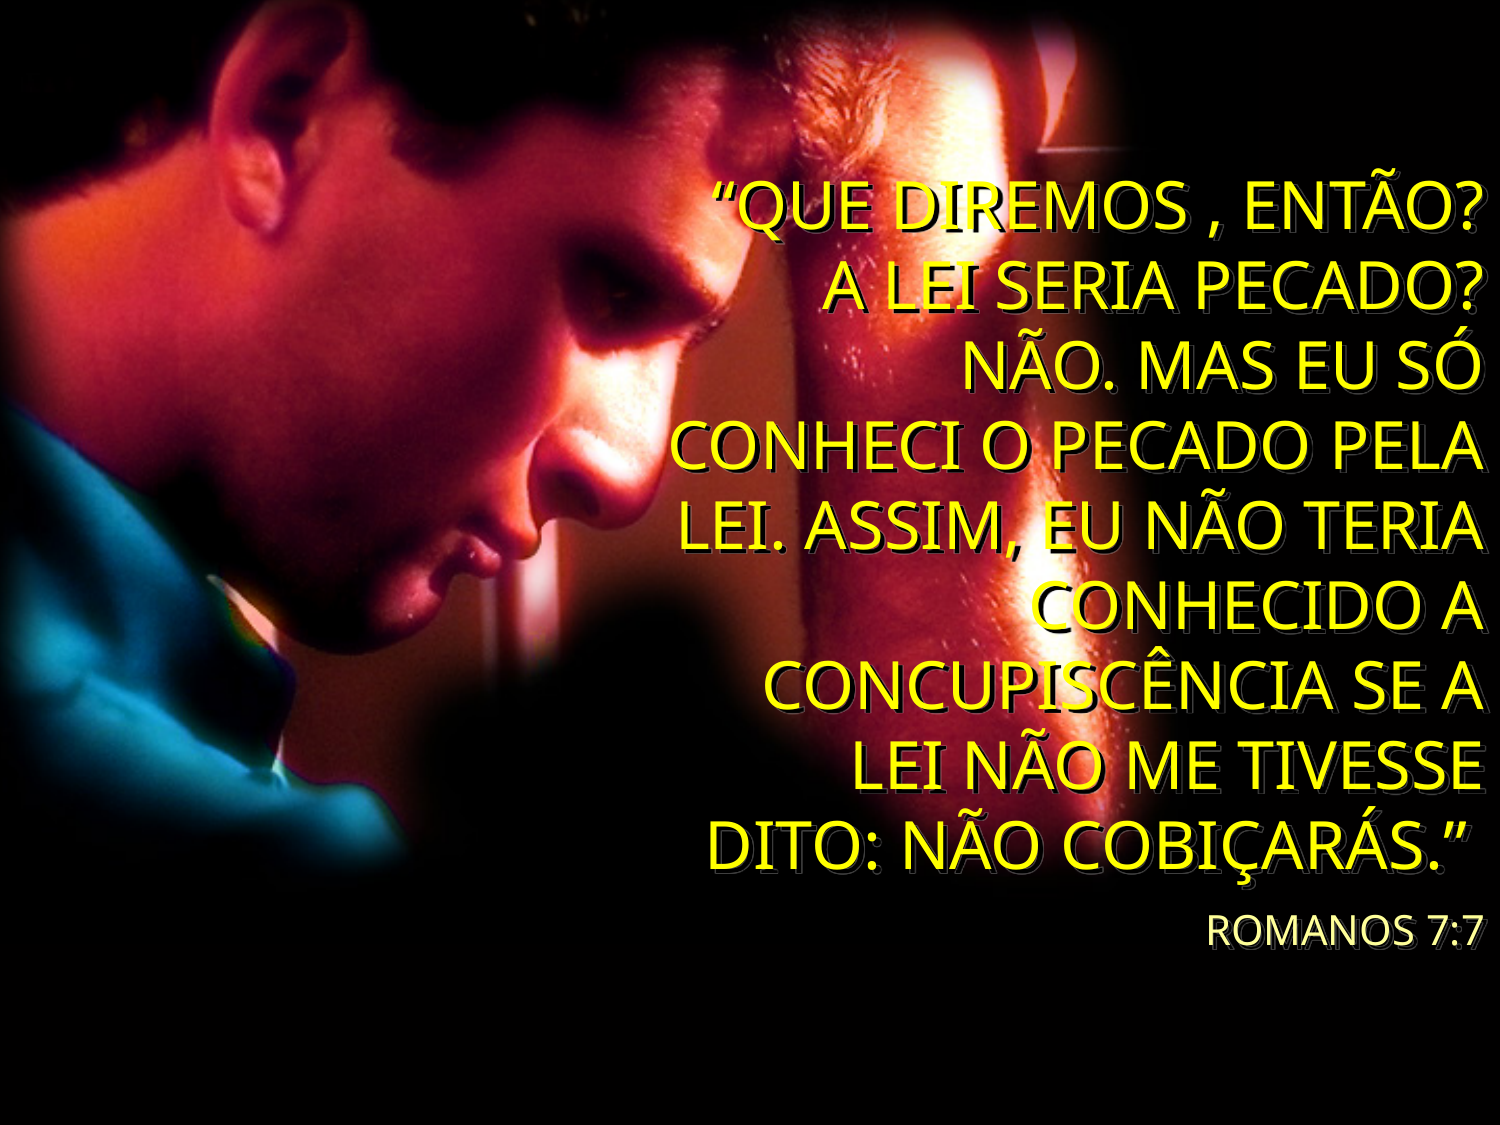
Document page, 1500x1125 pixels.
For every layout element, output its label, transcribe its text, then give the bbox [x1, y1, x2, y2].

text_box “QUE DIREMOS , ENTÃO? A LEI SERIA PECADO? NÃO. MAS EU SÓ CONHECI O PECADO PELA LEI. ASSIM, EU NÃO TERIA CONHECIDO A CONCUPISCÊNCIA SE A LEI NÃO ME TIVESSE DITO: NÃO COBIÇARÁS.” ROMANOS 7:7 [650, 155, 1500, 961]
picture [0, 0, 1259, 944]
